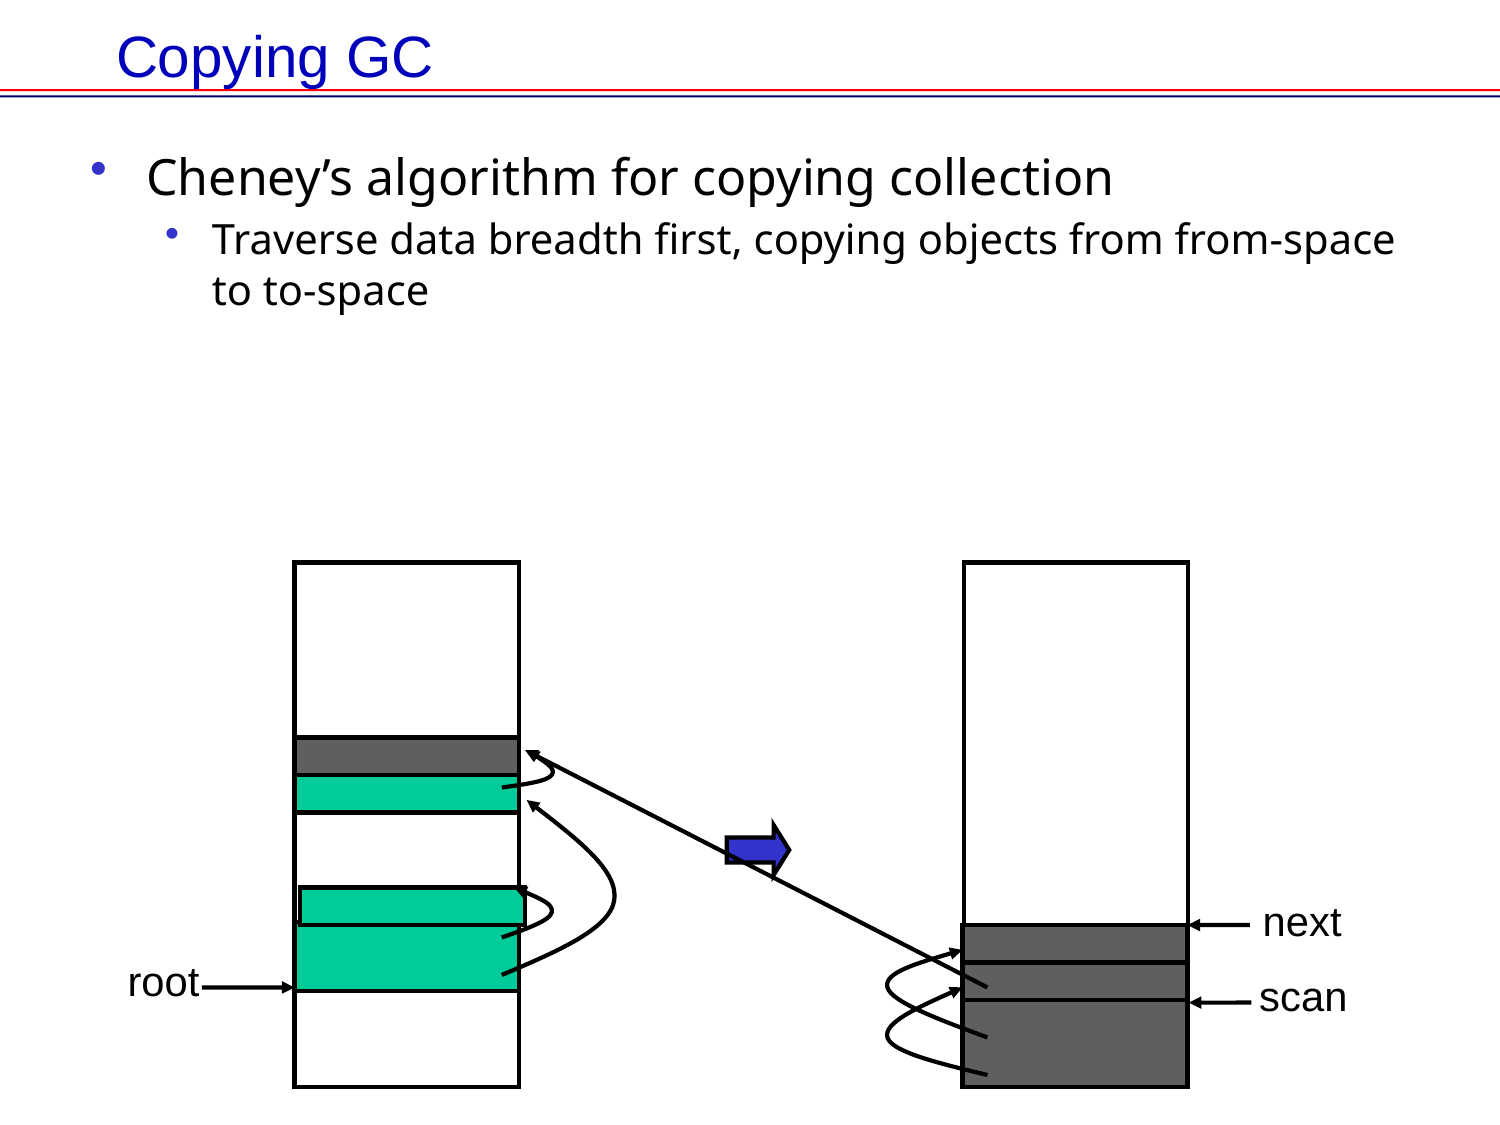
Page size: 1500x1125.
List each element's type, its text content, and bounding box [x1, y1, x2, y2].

text_box [963, 562, 1188, 924]
text_box [501, 800, 615, 976]
text_box scan [1188, 962, 1419, 1028]
text_box [501, 752, 553, 788]
text_box [294, 991, 519, 1088]
text_box [294, 775, 520, 813]
text_box [294, 562, 519, 737]
text_box [726, 825, 790, 876]
text_box [525, 750, 931, 959]
text_box next [1191, 887, 1413, 953]
text_box [501, 892, 513, 938]
text_box [962, 924, 1188, 963]
text_box [294, 737, 520, 775]
list Cheney’s algorithm for copying collection Traverse data breadth first, copying objects from from-space to to-space [75, 137, 1425, 880]
text_box [967, 963, 1188, 1000]
text_box [294, 921, 520, 991]
text_box [294, 813, 519, 921]
text_box [886, 947, 988, 1038]
text_box [299, 887, 514, 925]
text_box root [56, 947, 271, 1013]
title Copying GC [101, 14, 1399, 137]
text_box [962, 1000, 1188, 1088]
text_box [201, 981, 294, 994]
text_box [886, 1009, 988, 1076]
